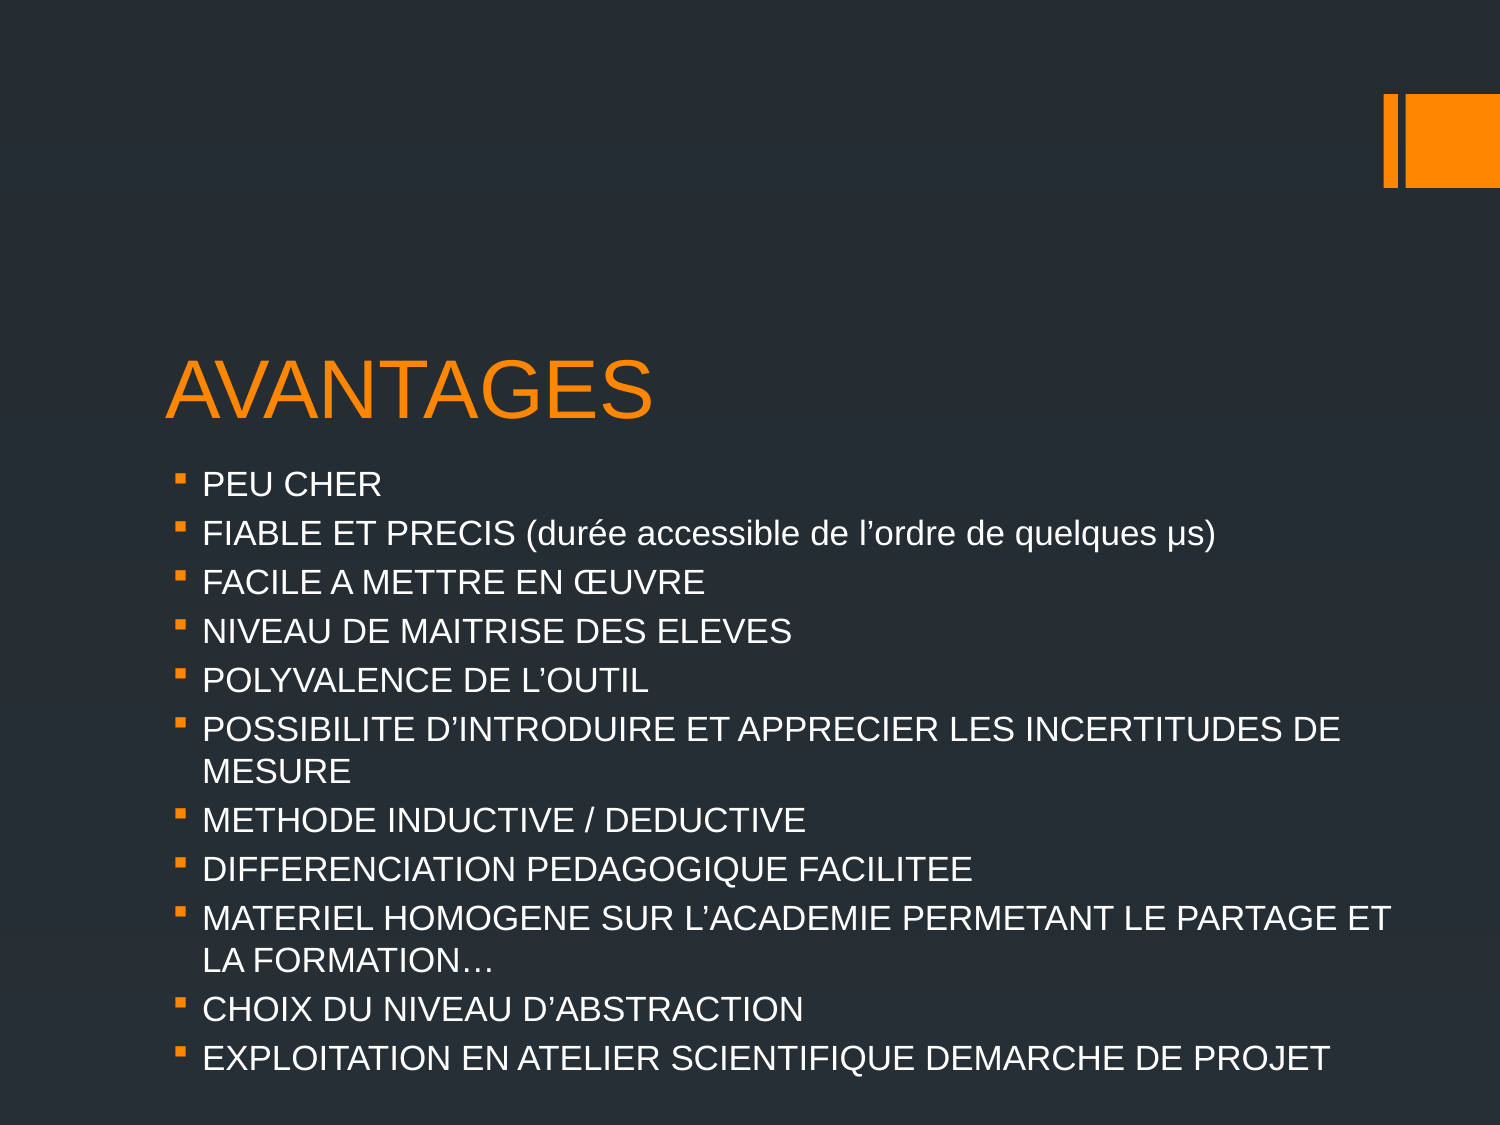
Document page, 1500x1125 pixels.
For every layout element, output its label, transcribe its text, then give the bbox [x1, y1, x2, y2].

list PEU CHER FIABLE ET PRECIS (durée accessible de l’ordre de quelques μs) FACILE A METTRE EN ŒUVRE NIVEAU DE MAITRISE DES ELEVES POLYVALENCE DE L’OUTIL POSSIBILITE D’INTRODUIRE ET APPRECIER LES INCERTITUDES DE MESURE METHODE INDUCTIVE / DEDUCTIVE DIFFERENCIATION PEDAGOGIQUE FACILITEE MATERIEL HOMOGENE SUR L’ACADEMIE PERMETANT LE PARTAGE ET LA FORMATION… CHOIX DU NIVEAU D’ABSTRACTION EXPLOITATION EN ATELIER SCIENTIFIQUE DEMARCHE DE PROJET [150, 454, 1426, 1086]
title AVANTAGES [150, 253, 1350, 443]
